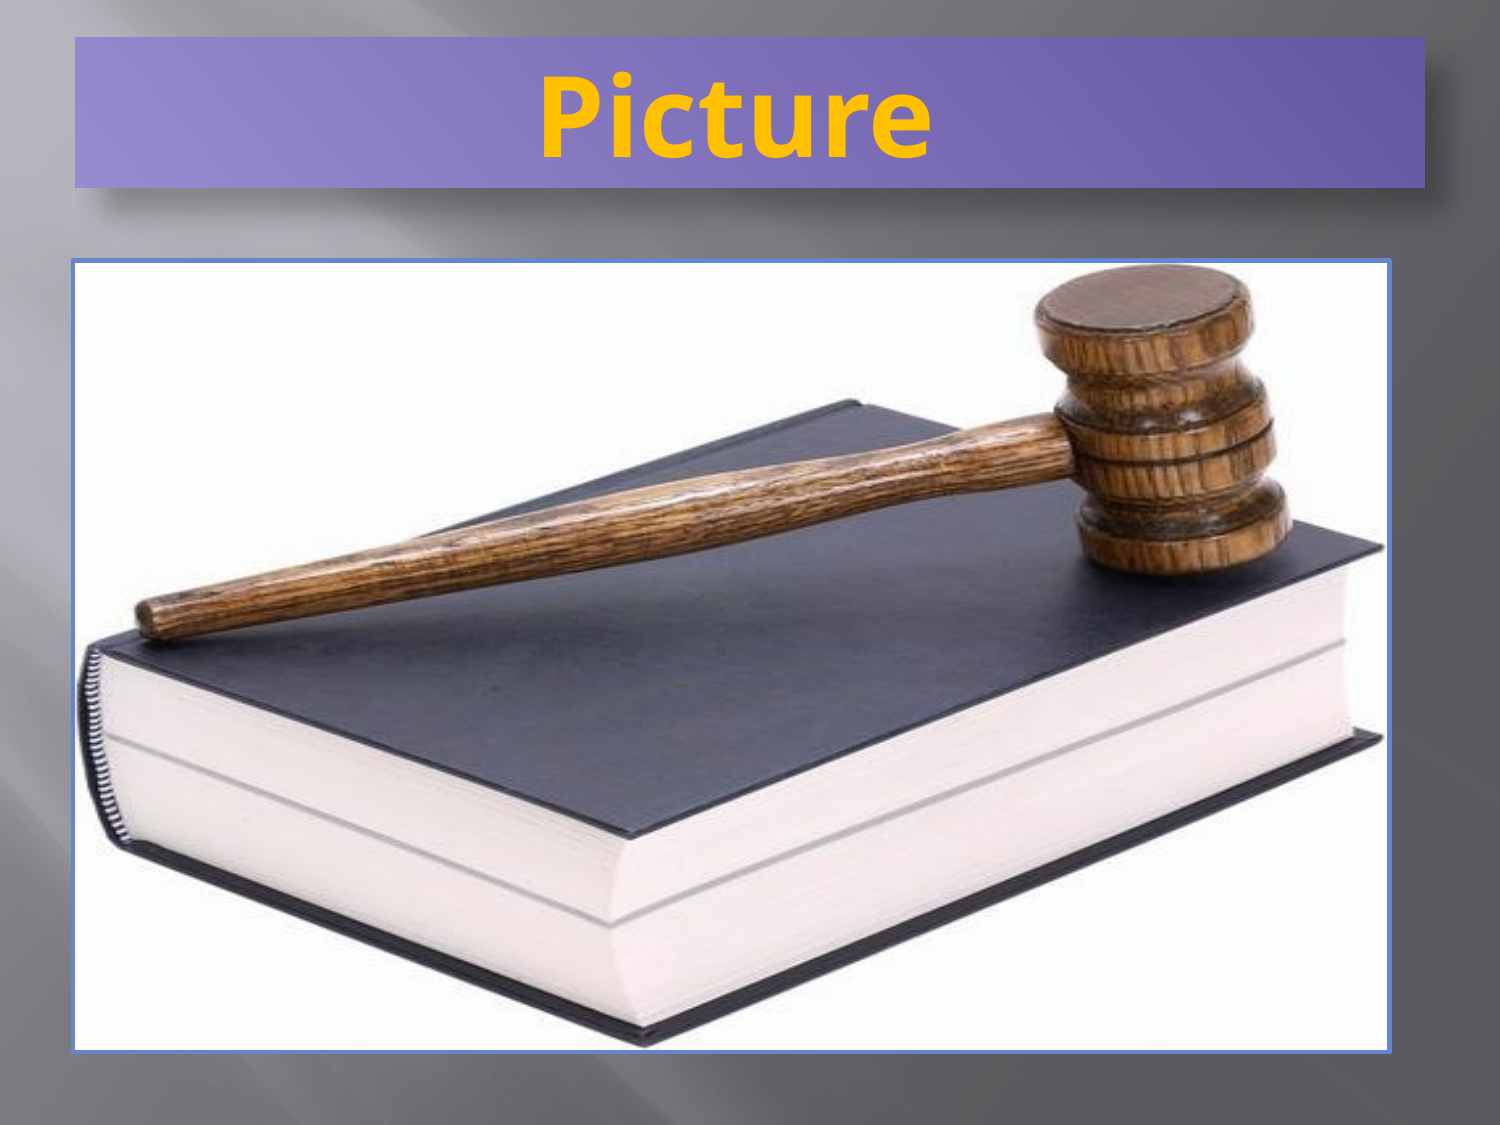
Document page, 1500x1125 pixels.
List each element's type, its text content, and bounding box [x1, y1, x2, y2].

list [74, 262, 1388, 1051]
title Picture [75, 37, 1425, 188]
